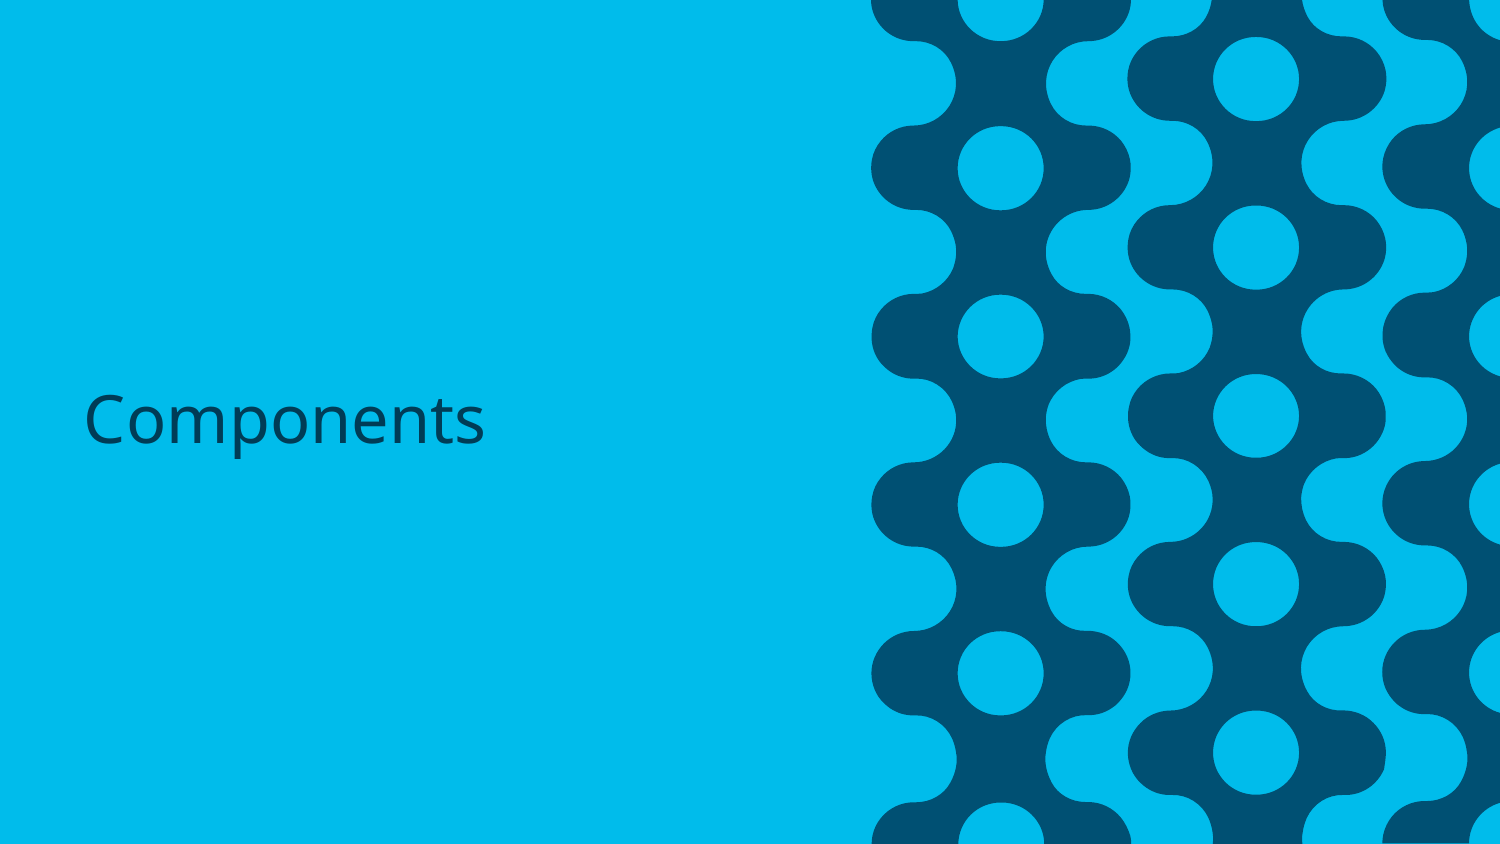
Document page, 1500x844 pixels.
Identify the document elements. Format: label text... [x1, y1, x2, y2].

title Components [68, 211, 849, 632]
